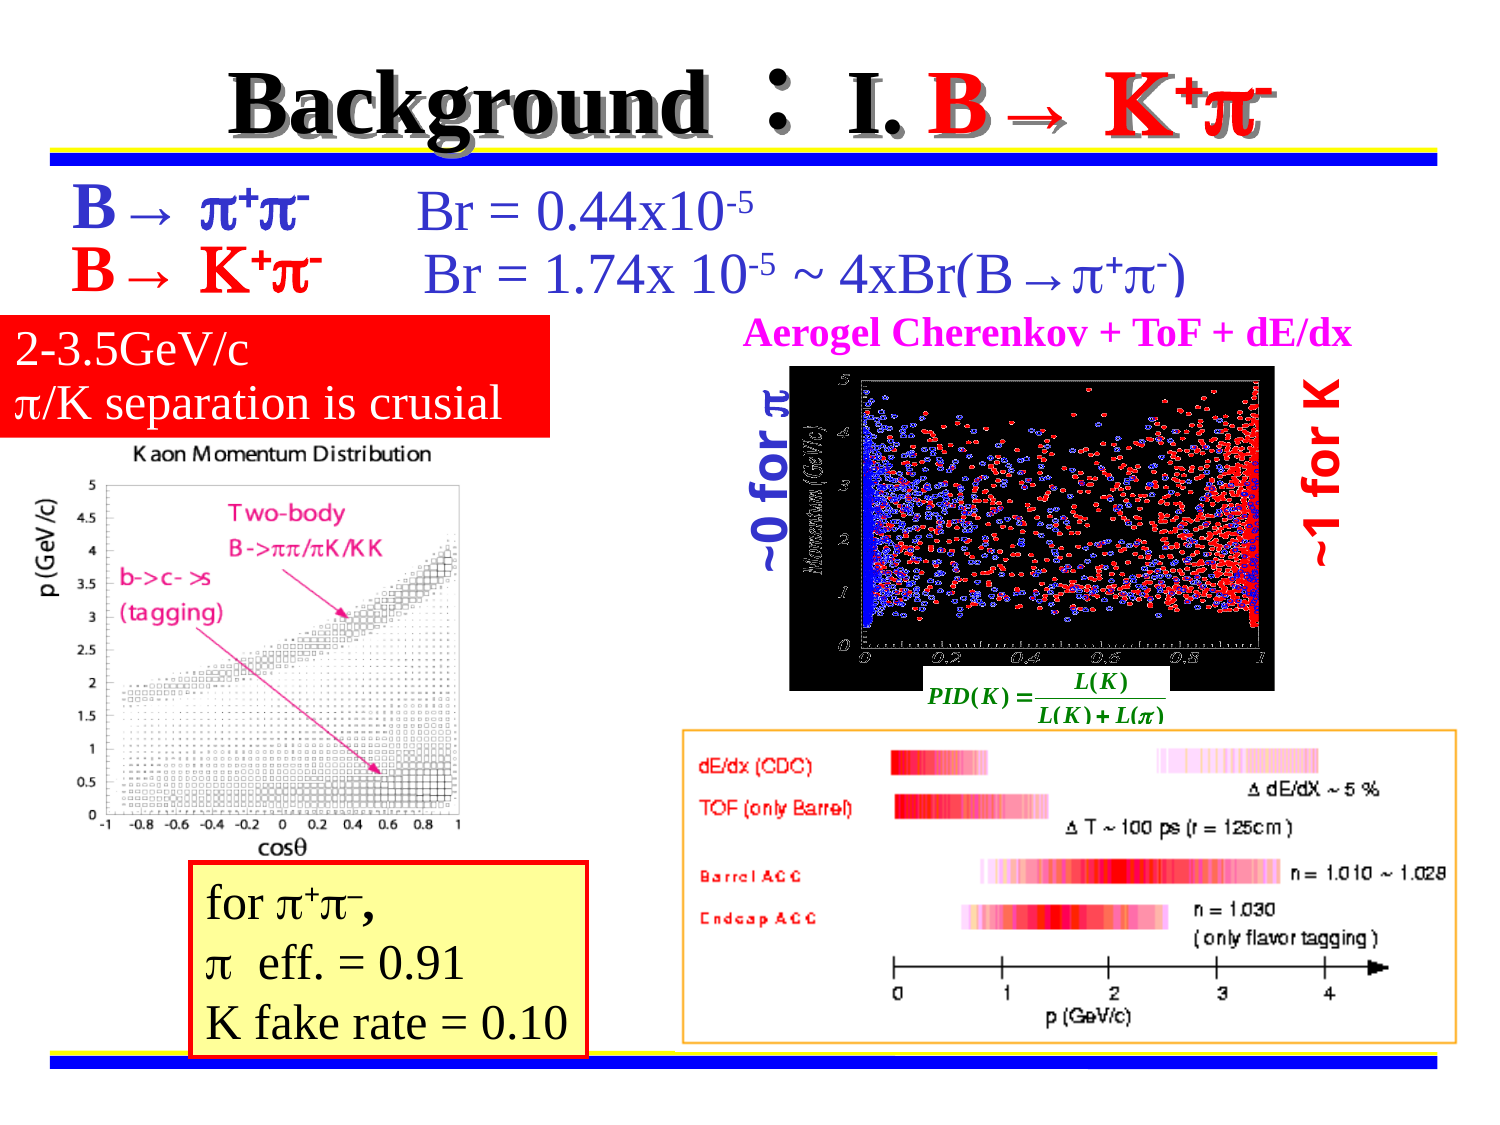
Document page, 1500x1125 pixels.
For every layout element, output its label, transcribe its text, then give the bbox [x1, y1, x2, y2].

picture [674, 724, 1463, 1052]
text_box 2-3.5GeV/c /K separation is crusial [0, 315, 550, 438]
text_box Br = 1.74x 10-5 ~ 4xBr(B→p+p-) [408, 227, 1203, 313]
text_box B→ p+p- [57, 154, 325, 217]
text_box B→ K+p- [56, 217, 338, 313]
text_box for p+p–, p eff. = 0.91 K fake rate = 0.10 [190, 862, 588, 1058]
footer [512, 1062, 1438, 1100]
picture [31, 424, 463, 863]
text_box Aerogel Cherenkov + ToF + dE/dx [727, 297, 1368, 363]
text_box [728, 353, 1349, 723]
text_box Br = 0.44x10-5 [401, 164, 770, 250]
title Background：I. B→ K+p- [112, 24, 1388, 170]
